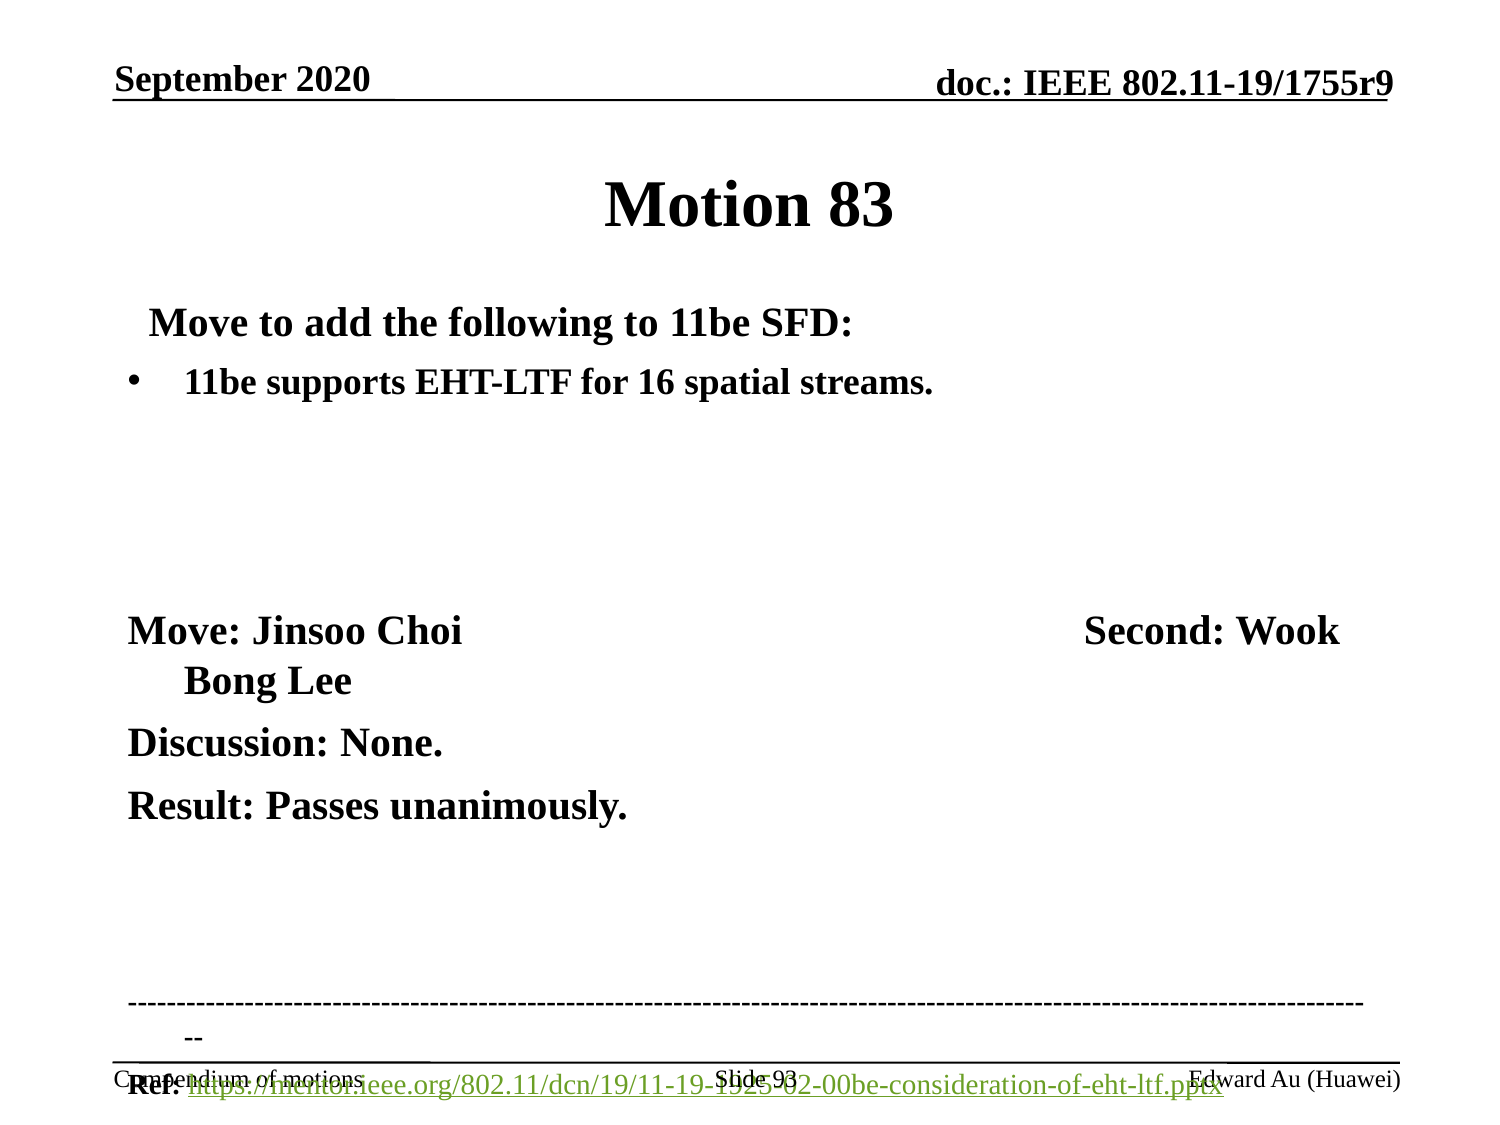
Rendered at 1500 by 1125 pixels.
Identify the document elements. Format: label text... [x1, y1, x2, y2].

footer Edward Au (Huawei) [878, 1061, 1402, 1093]
slide_number Slide 93 [712, 1061, 800, 1123]
list Move to add the following to 11be SFD: 11be supports EHT-LTF for 16 spatial streams. Move: Jinsoo Choi Second: Wook Bong Lee Discussion: None. Result: Passes unanimously. --------------------------------------------------------------------------------------------------------------------------------- Ref: https://mentor.ieee.org/802.11/dcn/19/11-19-1925-02-00be-consideration-of-eht-ltf.pptx [112, 286, 1388, 1071]
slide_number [114, 54, 423, 100]
title Motion 83 [112, 112, 1388, 286]
